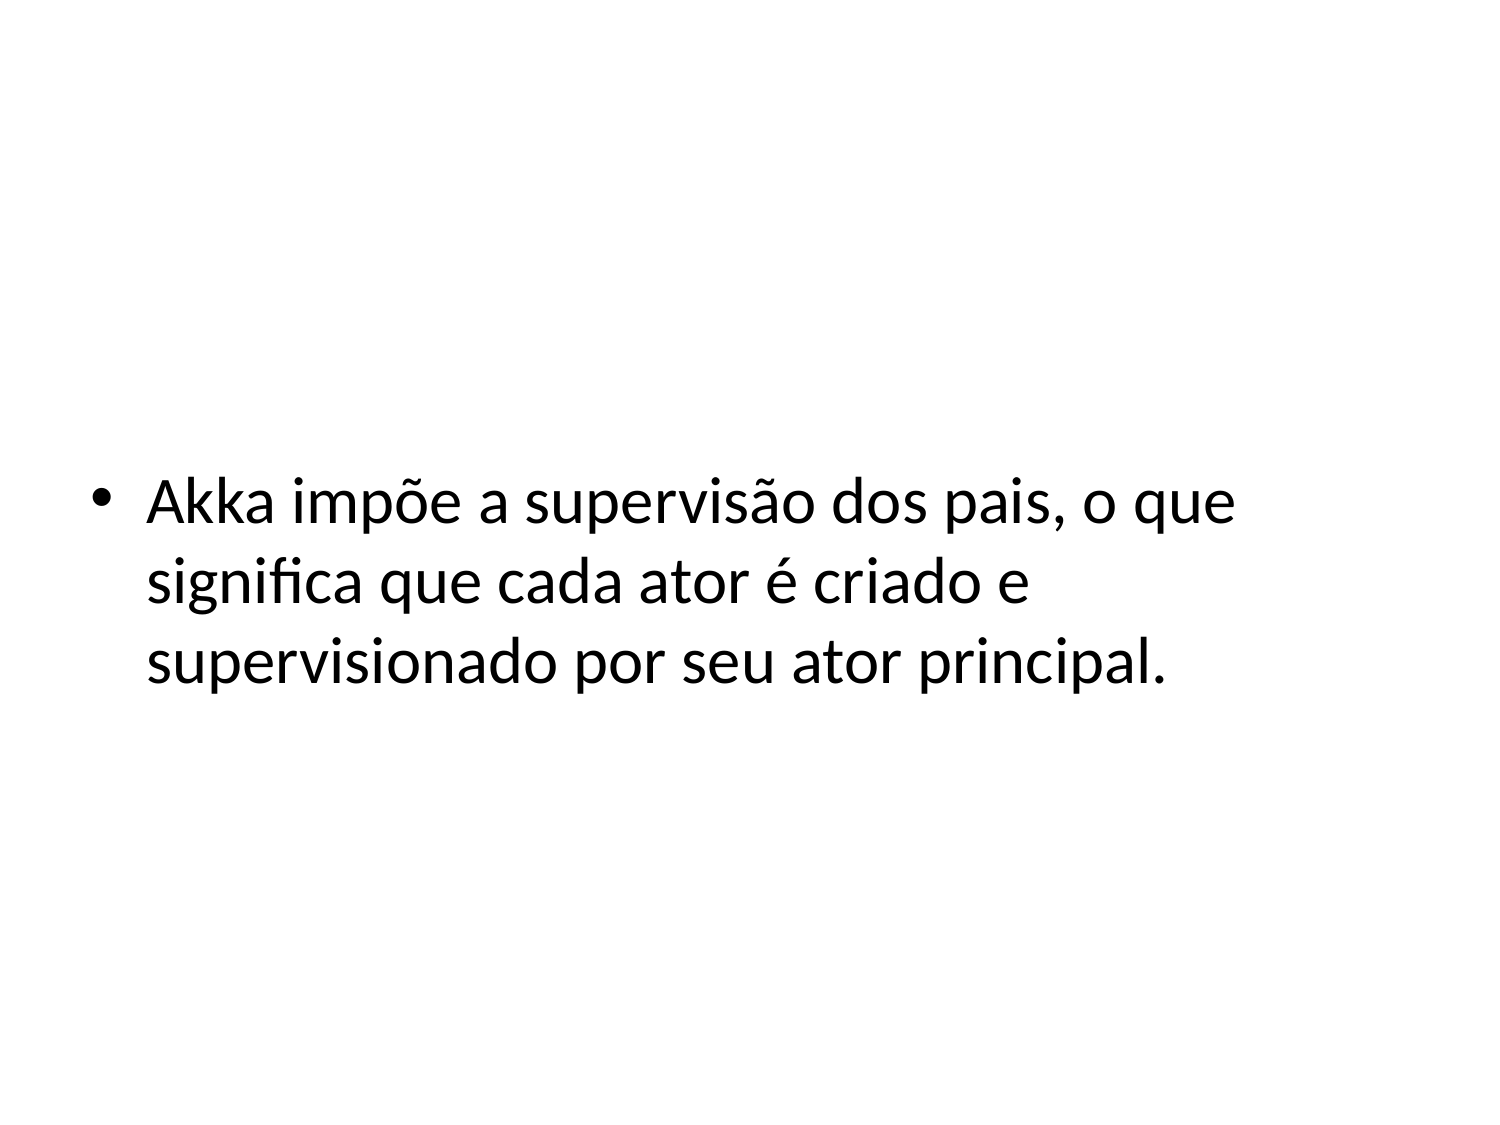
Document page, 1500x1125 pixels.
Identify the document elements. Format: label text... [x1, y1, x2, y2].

list Akka impõe a supervisão dos pais, o que significa que cada ator é criado e supervisionado por seu ator principal. [75, 262, 1425, 1005]
